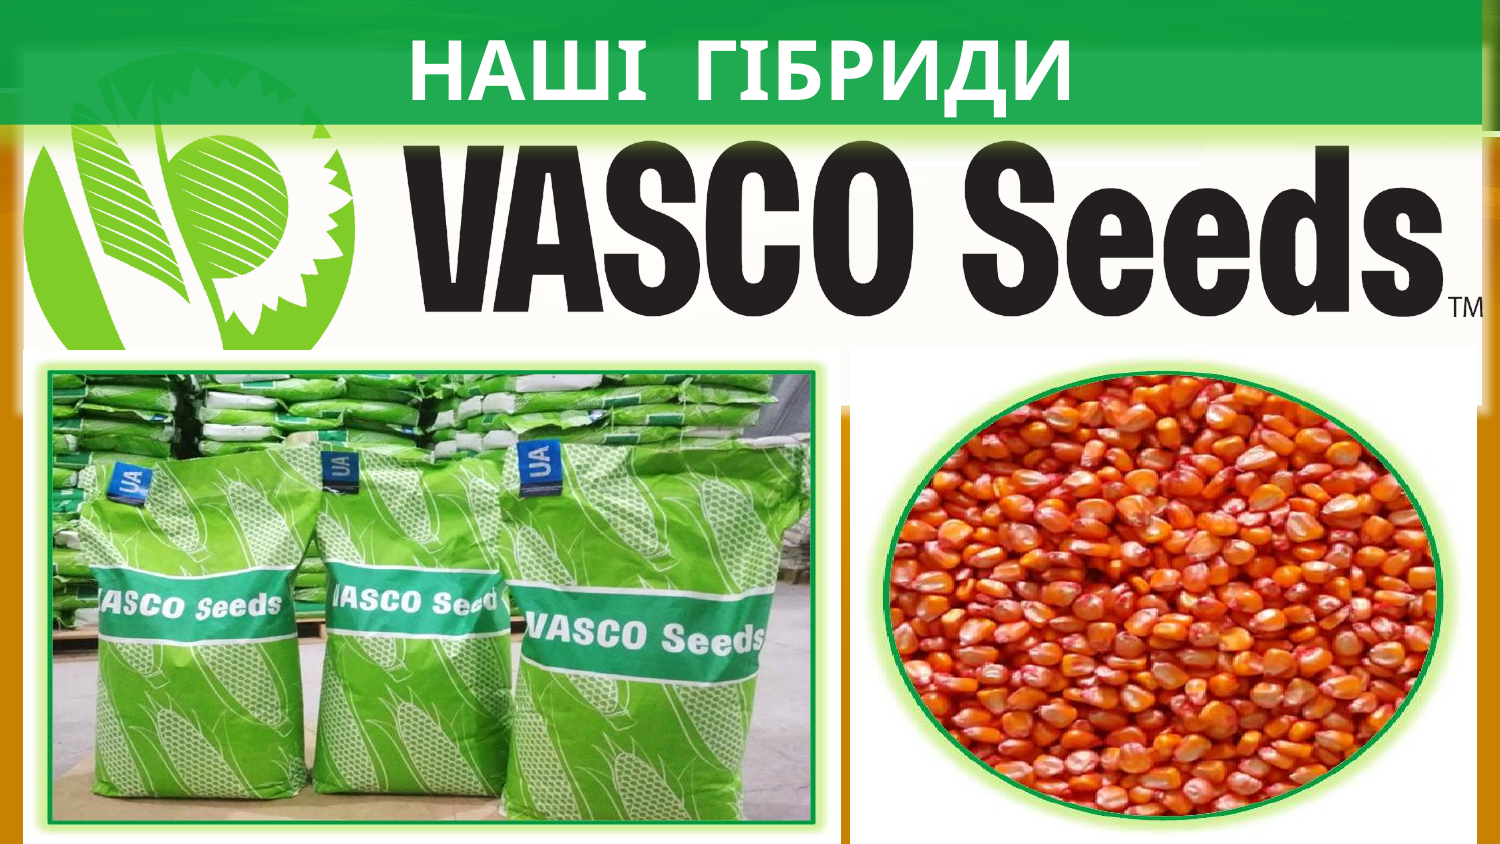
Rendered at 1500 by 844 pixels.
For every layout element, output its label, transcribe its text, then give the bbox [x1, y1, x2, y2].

picture [0, 51, 1500, 844]
text_box Наші гібриди [0, 0, 1483, 125]
